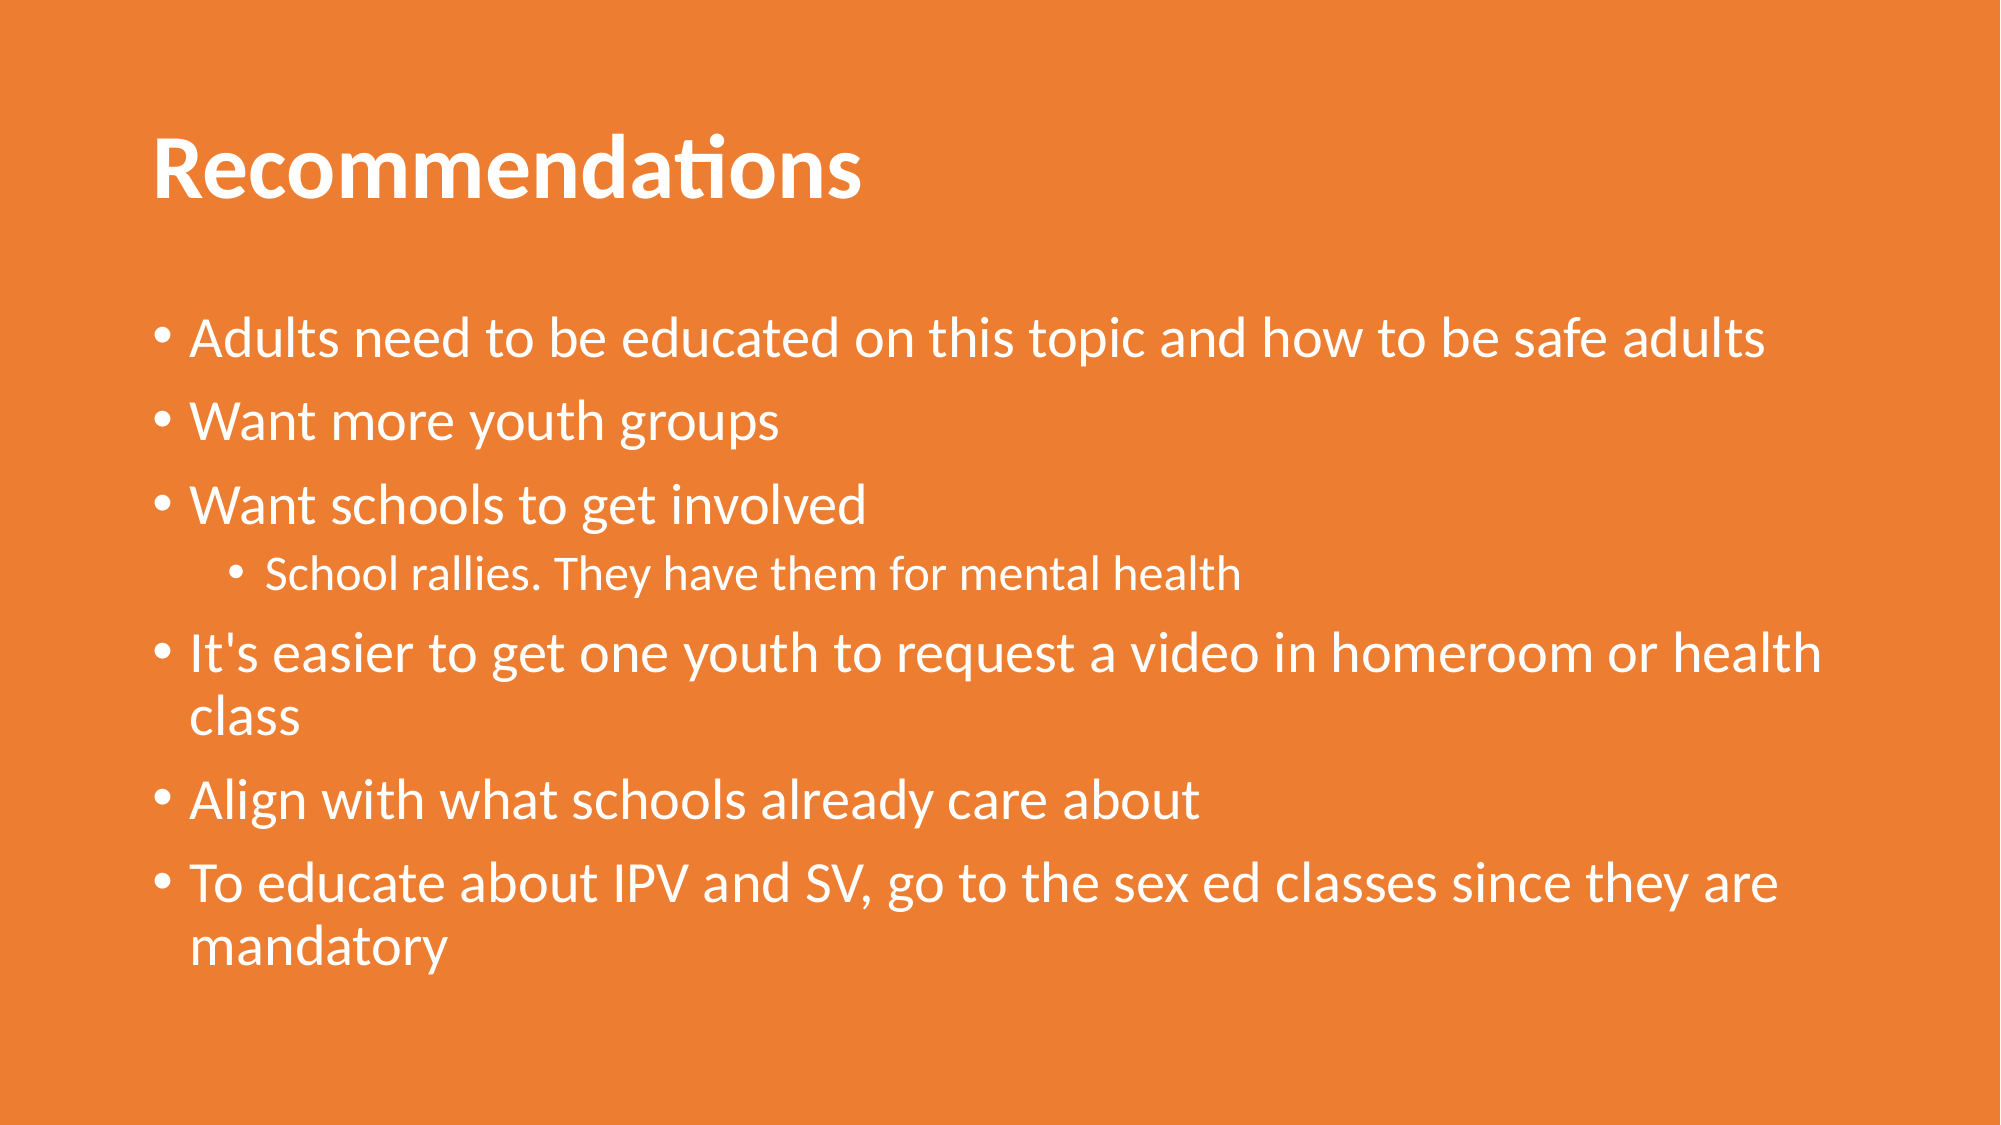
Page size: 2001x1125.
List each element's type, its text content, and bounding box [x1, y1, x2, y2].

title Recommendations [137, 59, 1863, 278]
list Adults need to be educated on this topic and how to be safe adults Want more youth groups Want schools to get involved School rallies. They have them for mental health It's easier to get one youth to request a video in homeroom or health class Align with what schools already care about To educate about IPV and SV, go to the sex ed classes since they are mandatory [137, 299, 1863, 1014]
